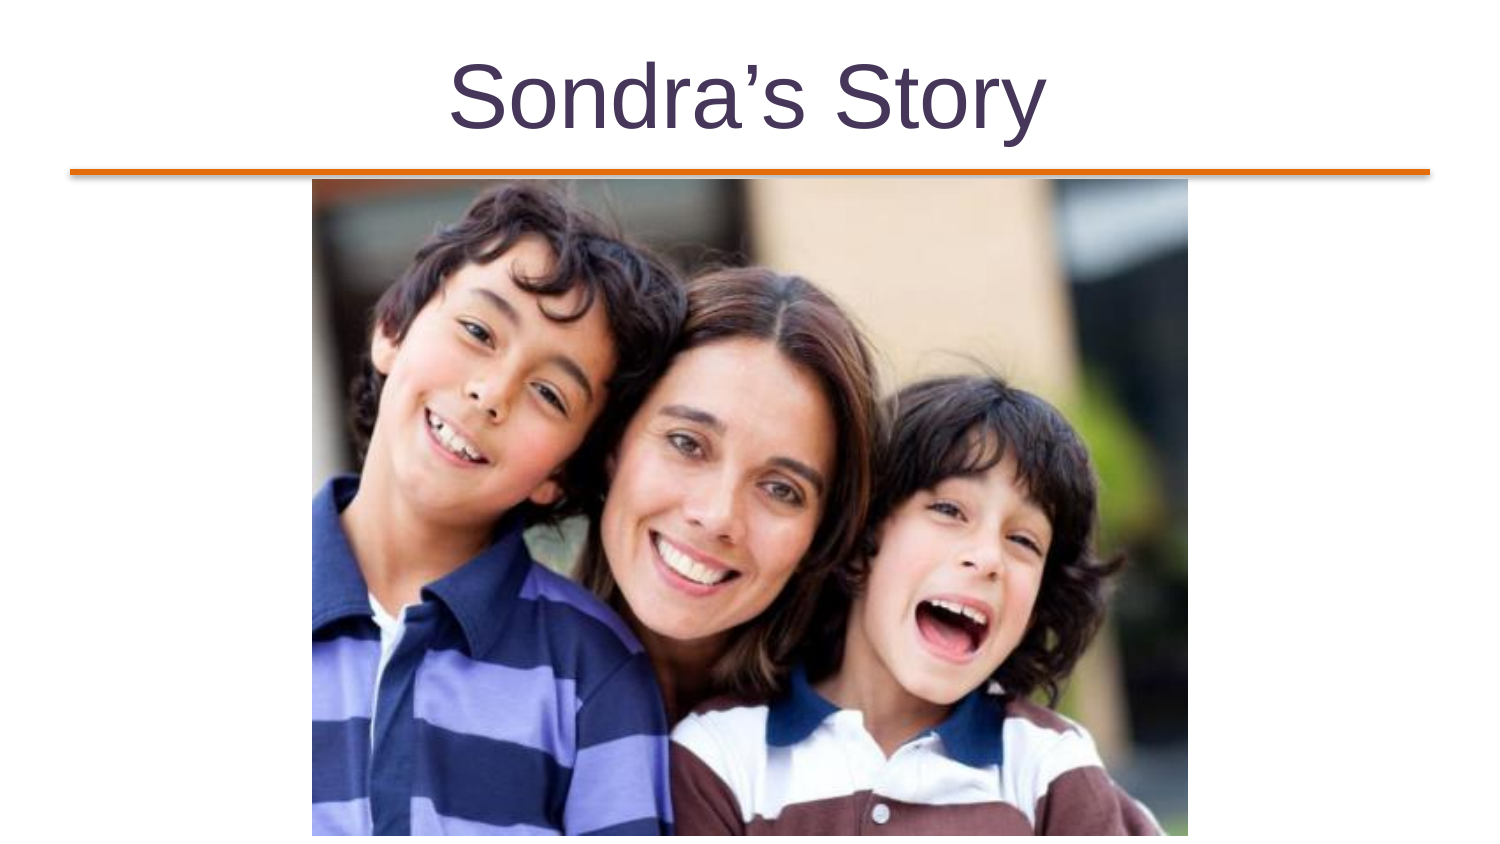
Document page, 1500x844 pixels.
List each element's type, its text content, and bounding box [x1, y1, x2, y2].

title Sondra’s Story [70, 11, 1425, 172]
picture [312, 179, 1188, 837]
